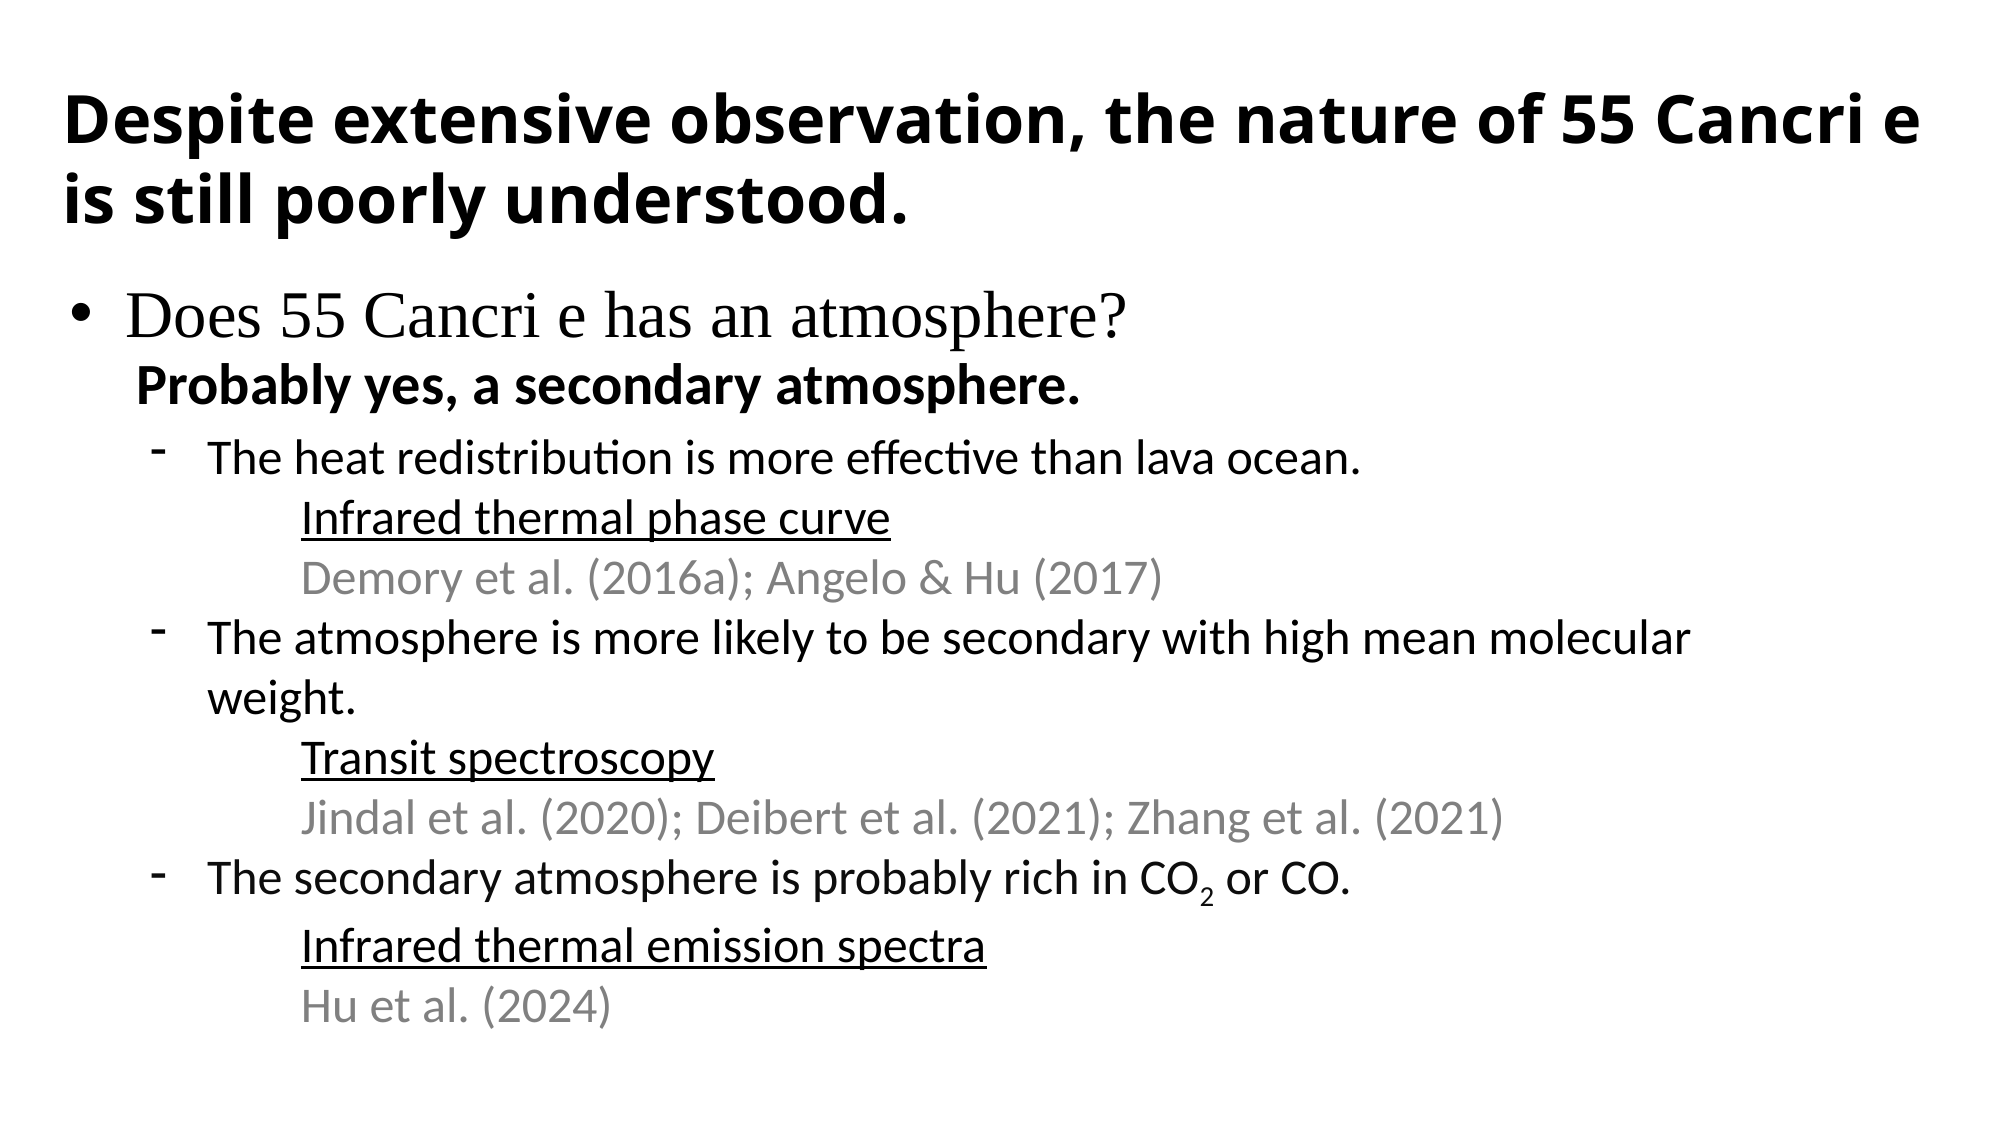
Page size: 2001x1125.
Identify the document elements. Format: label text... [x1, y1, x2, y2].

text_box Despite extensive observation, the nature of 55 Cancri e is still poorly understood. [47, 69, 1953, 245]
text_box Probably yes, a secondary atmosphere. [121, 339, 1844, 424]
text_box The heat redistribution is more effective than lava ocean. Infrared thermal phase curve Demory et al. (2016a); Angelo & Hu (2017) The atmosphere is more likely to be secondary with high mean molecular weight. Transit spectroscopy Jindal et al. (2020); Deibert et al. (2021); Zhang et al. (2021) The secondary atmosphere is probably rich in CO2 or CO. Infrared thermal emission spectra Hu et al. (2024) [136, 356, 1858, 1040]
text_box Does 55 Cancri e has an atmosphere? [54, 263, 1145, 359]
